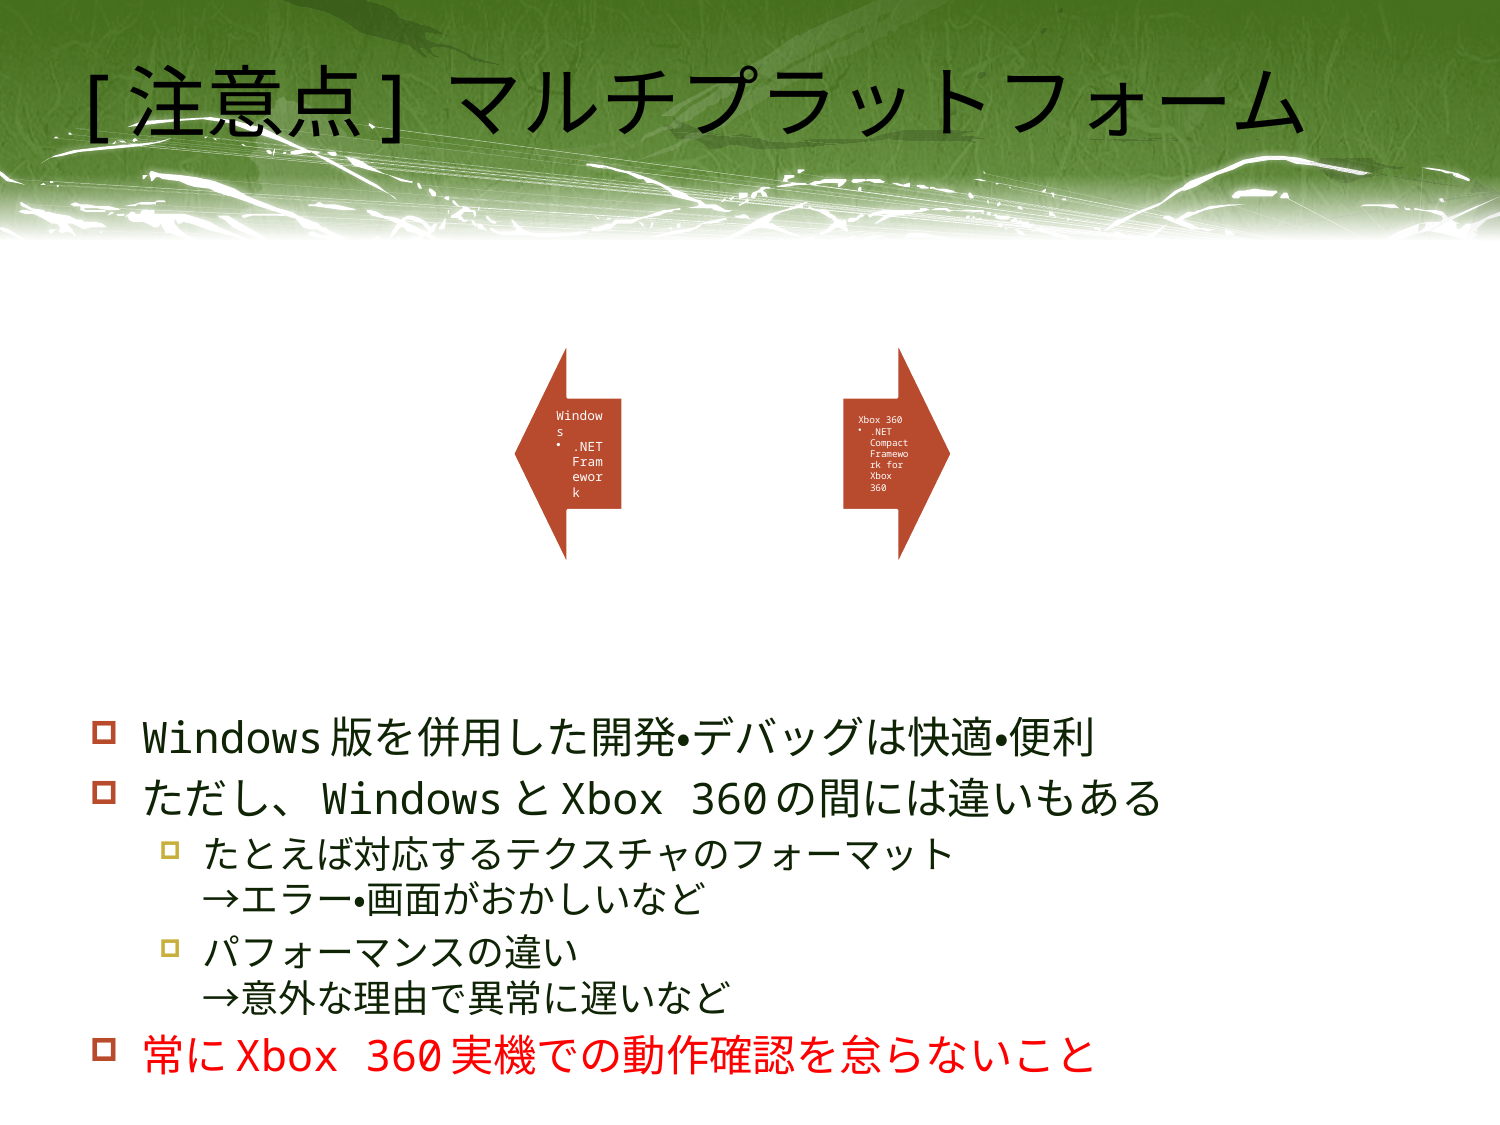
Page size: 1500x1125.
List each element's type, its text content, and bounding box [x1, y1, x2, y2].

title [注意点] マルチプラットフォーム [70, 35, 1421, 164]
list Windows版を併用した開発・デバッグは快適・便利 ただし、WindowsとXbox 360の間には違いもある たとえば対応するテクスチャのフォーマット →エラー・画面がおかしいなど パフォーマンスの違い →意外な理由で異常に遅いなど 常にXbox 360実機での動作確認を怠らないこと [75, 703, 1425, 1090]
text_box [281, 234, 1184, 674]
